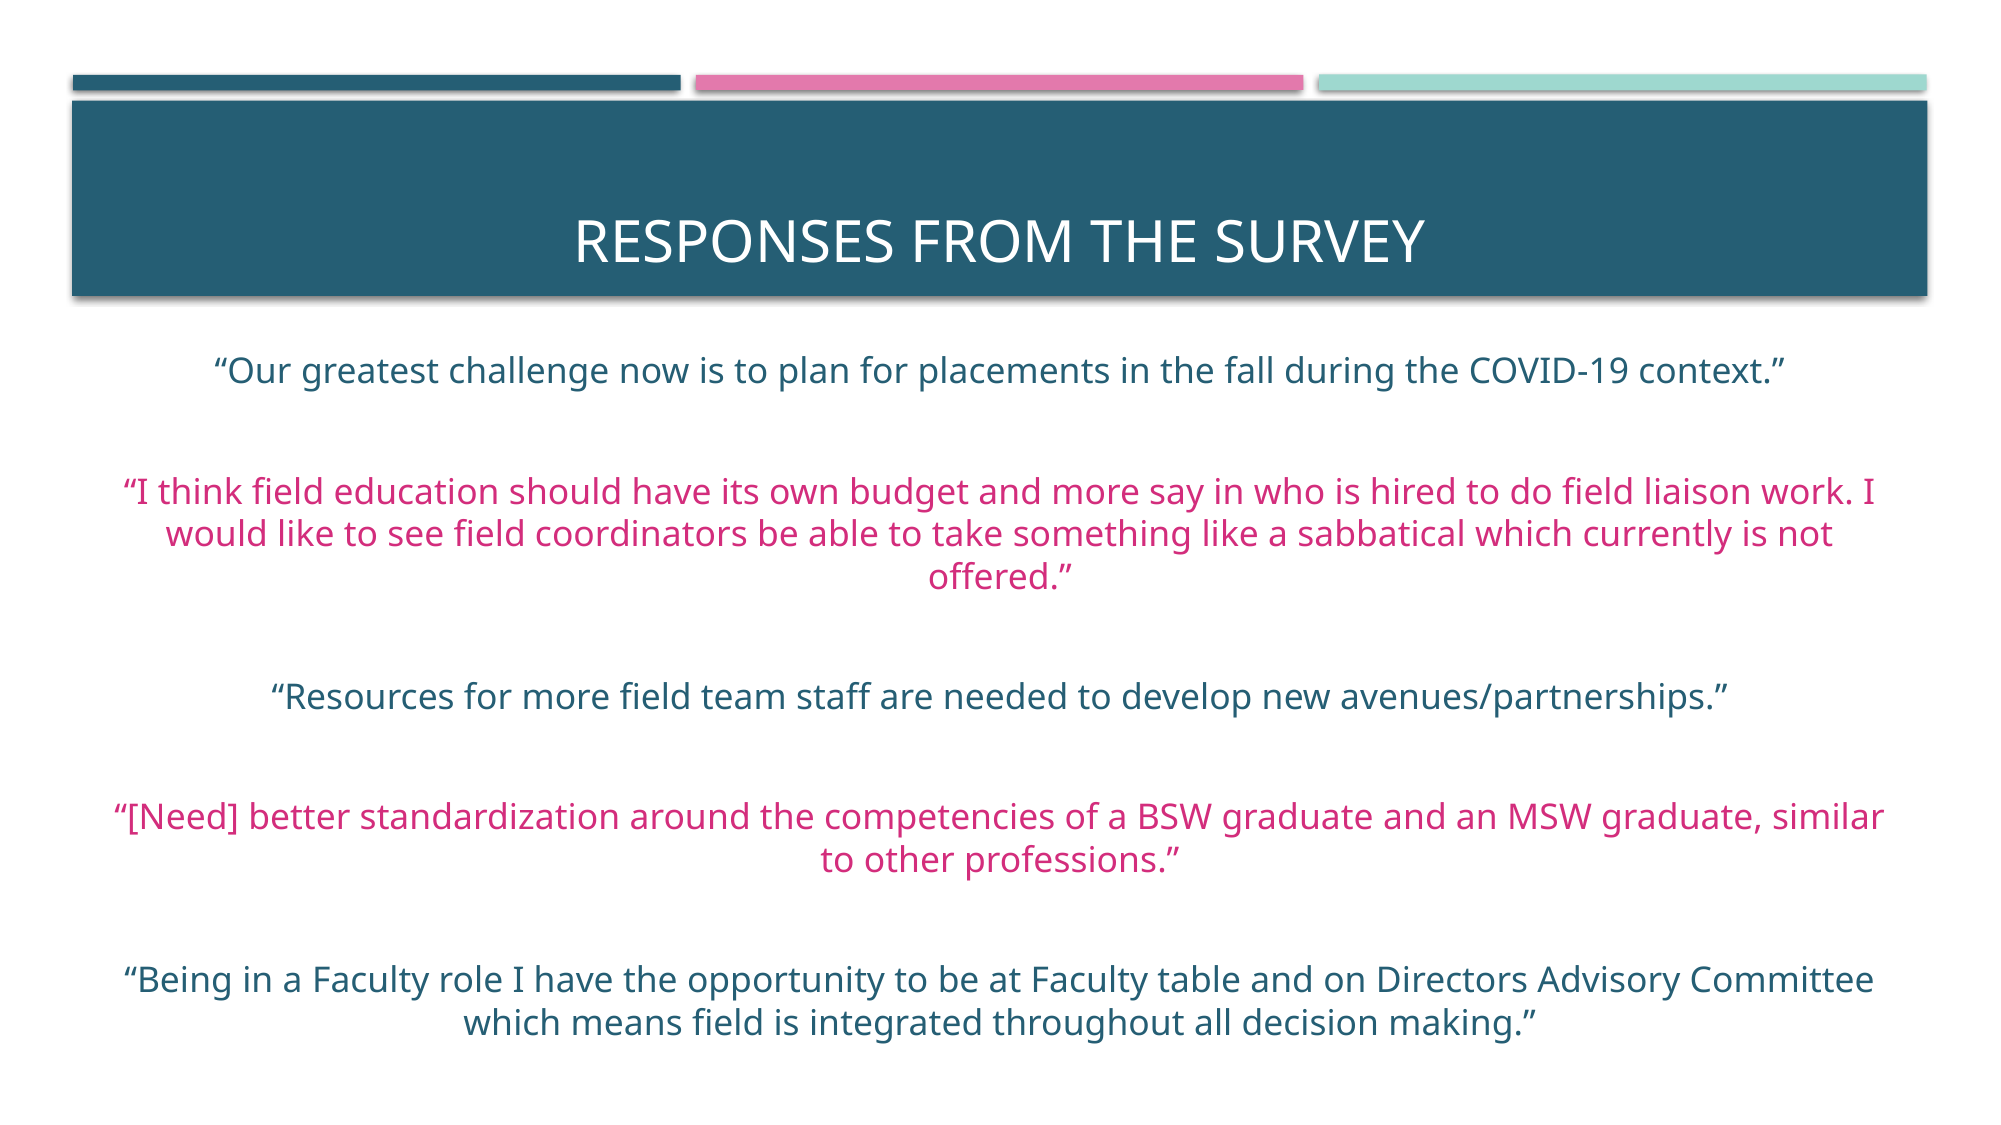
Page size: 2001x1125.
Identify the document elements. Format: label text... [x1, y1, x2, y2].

list “Our greatest challenge now is to plan for placements in the fall during the COVID-19 context.” “I think field education should have its own budget and more say in who is hired to do field liaison work. I would like to see field coordinators be able to take something like a sabbatical which currently is not offered.” “Resources for more field team staff are needed to develop new avenues/partnerships.” “[Need] better standardization around the competencies of a BSW graduate and an MSW graduate, similar to other professions.” “Being in a Faculty role I have the opportunity to be at Faculty table and on Directors Advisory Committee which means field is integrated throughout all decision making.” [95, 338, 1905, 1053]
title Responses from the survey [95, 115, 1905, 282]
